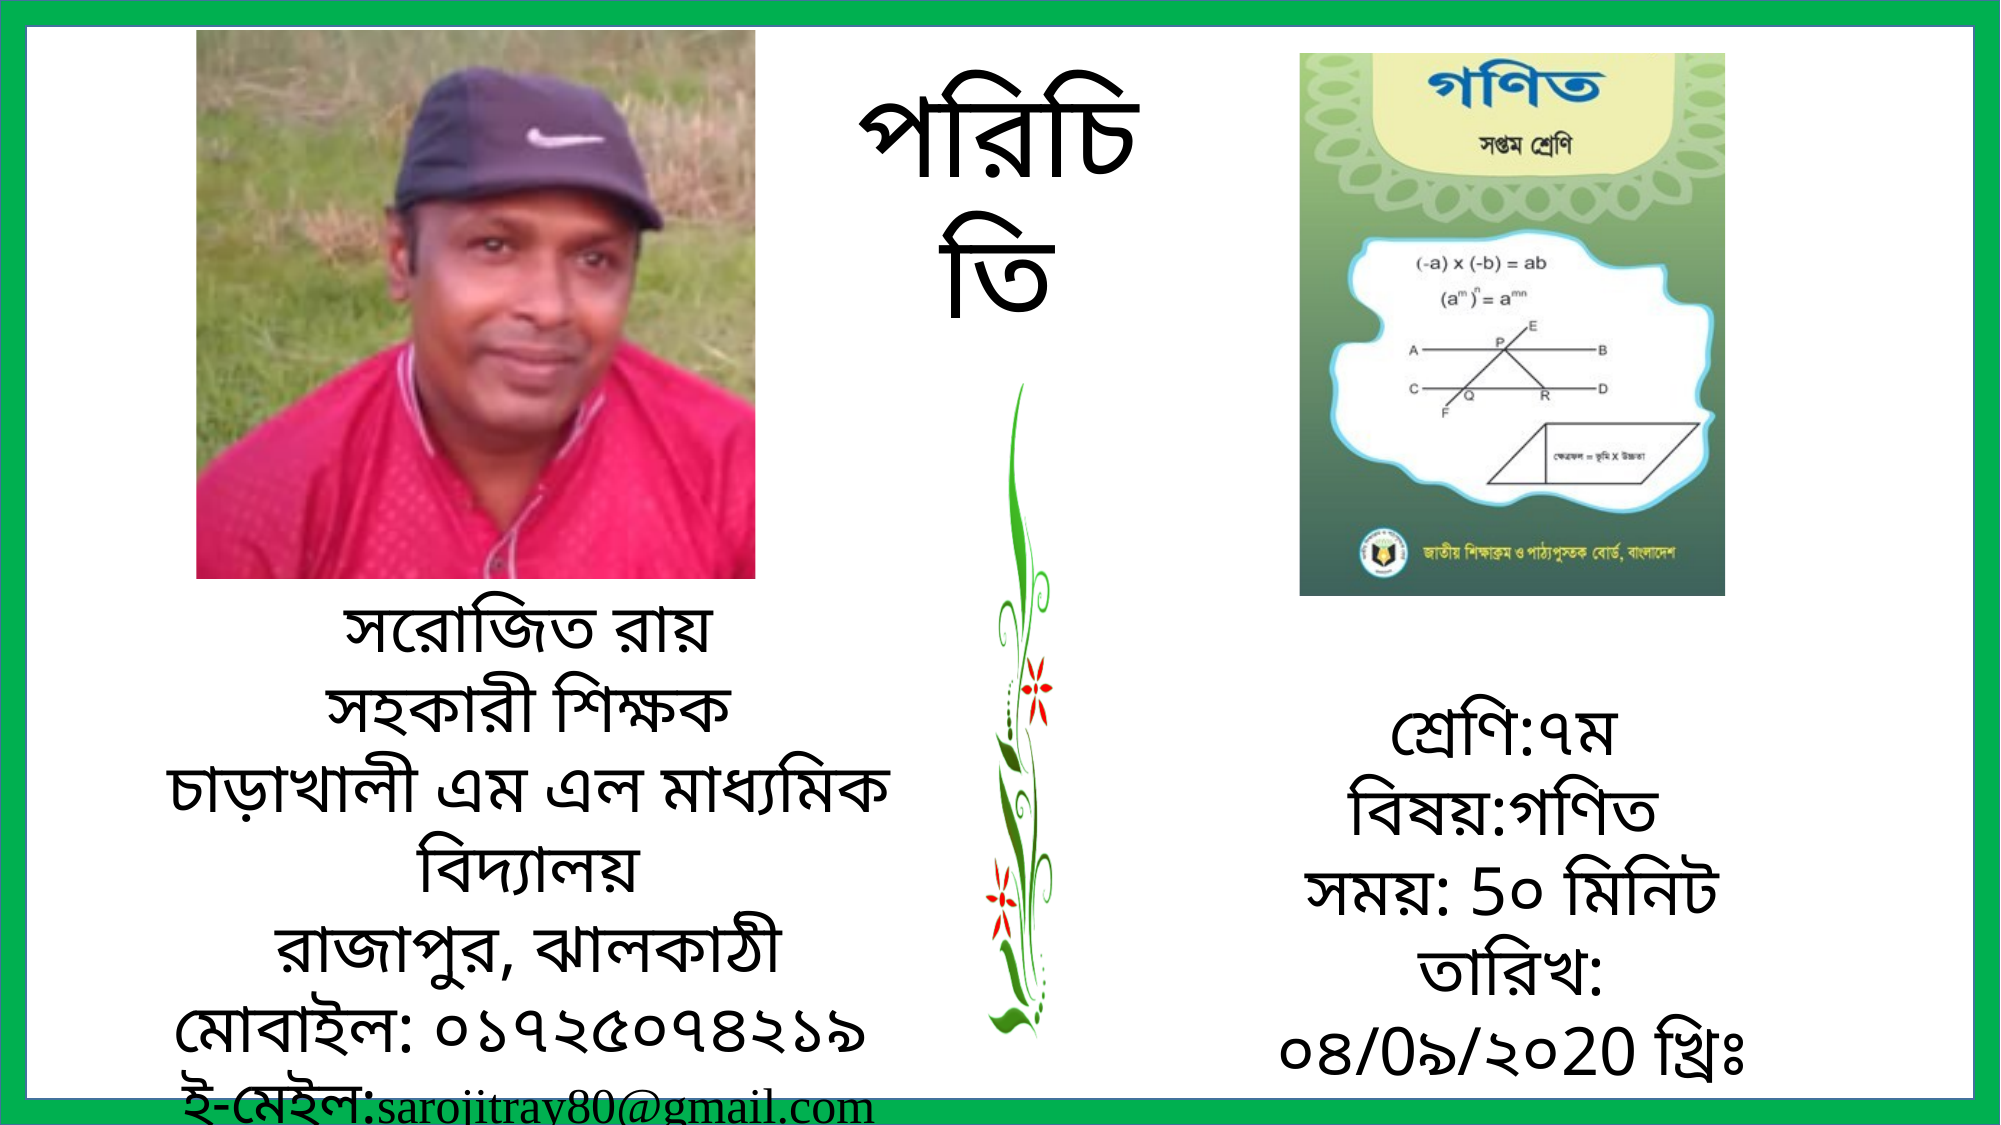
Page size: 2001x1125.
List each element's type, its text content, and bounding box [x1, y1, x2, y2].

text_box শ্রেণি:৭ম বিষয়:গণিত সময়: 5০ মিনিট তারিখ: ০৪/0৯/২০20 খ্রিঃ [1224, 681, 1801, 1097]
text_box সরোজিত রায় সহকারী শিক্ষক চাড়াখালী এম এল মাধ্যমিক বিদ্যালয় রাজাপুর, ঝালকাঠী মোবাইল: ০১৭২৫০৭৪২১৯ ই-মেইল:sarojitray80@gmail.com [91, 578, 967, 1125]
picture [698, 384, 1374, 1058]
picture [196, 30, 756, 579]
text_box [0, 0, 2000, 1125]
text_box পরিচিতি [827, 53, 1168, 350]
picture [1299, 53, 1726, 596]
